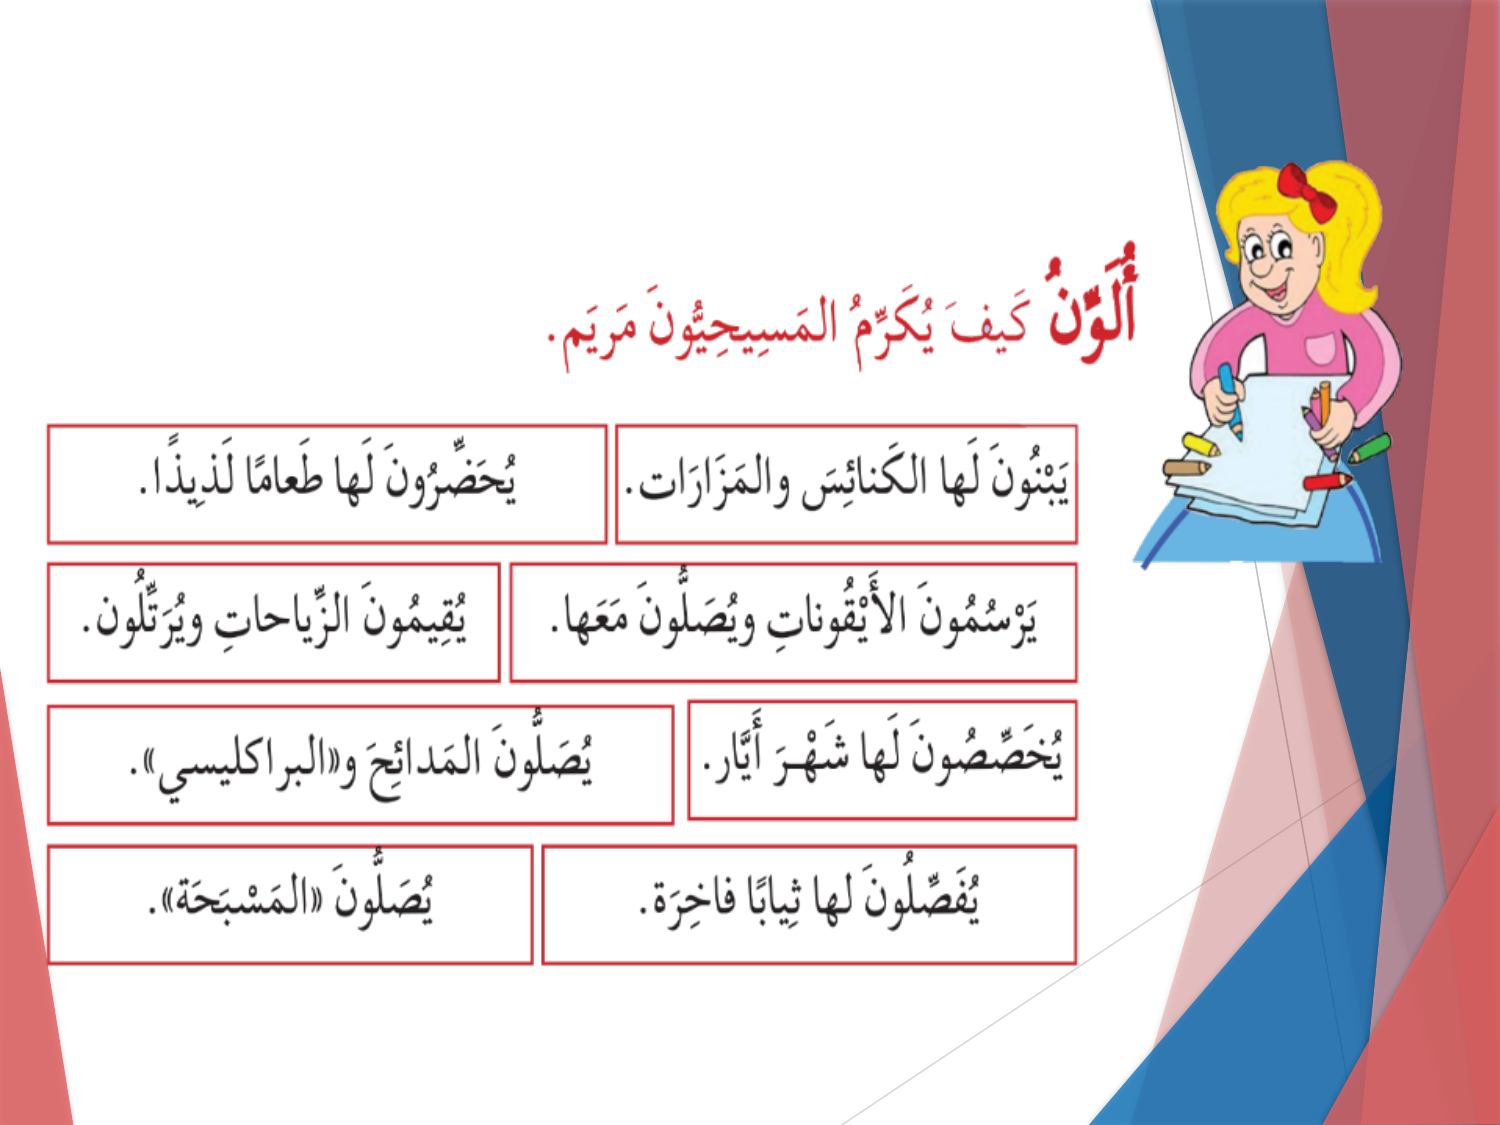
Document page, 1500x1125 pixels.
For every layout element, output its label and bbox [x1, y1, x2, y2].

list [0, 111, 1438, 991]
